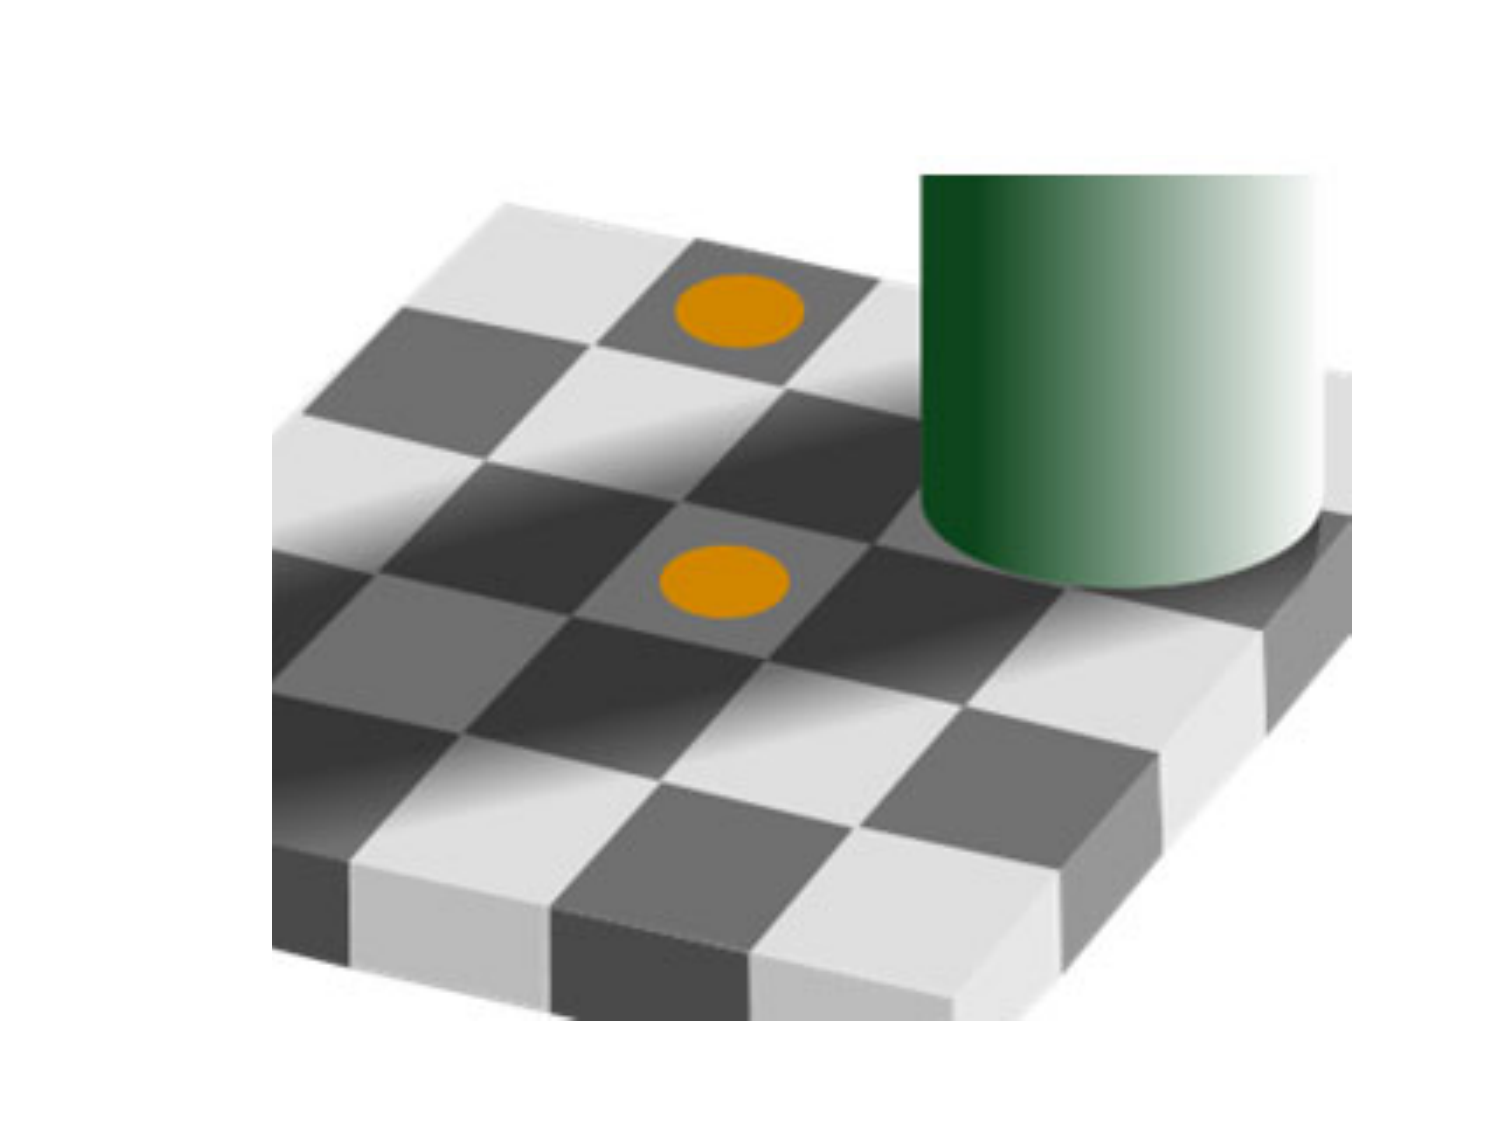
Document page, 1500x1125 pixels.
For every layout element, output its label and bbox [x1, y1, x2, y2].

picture [272, 154, 1352, 1021]
